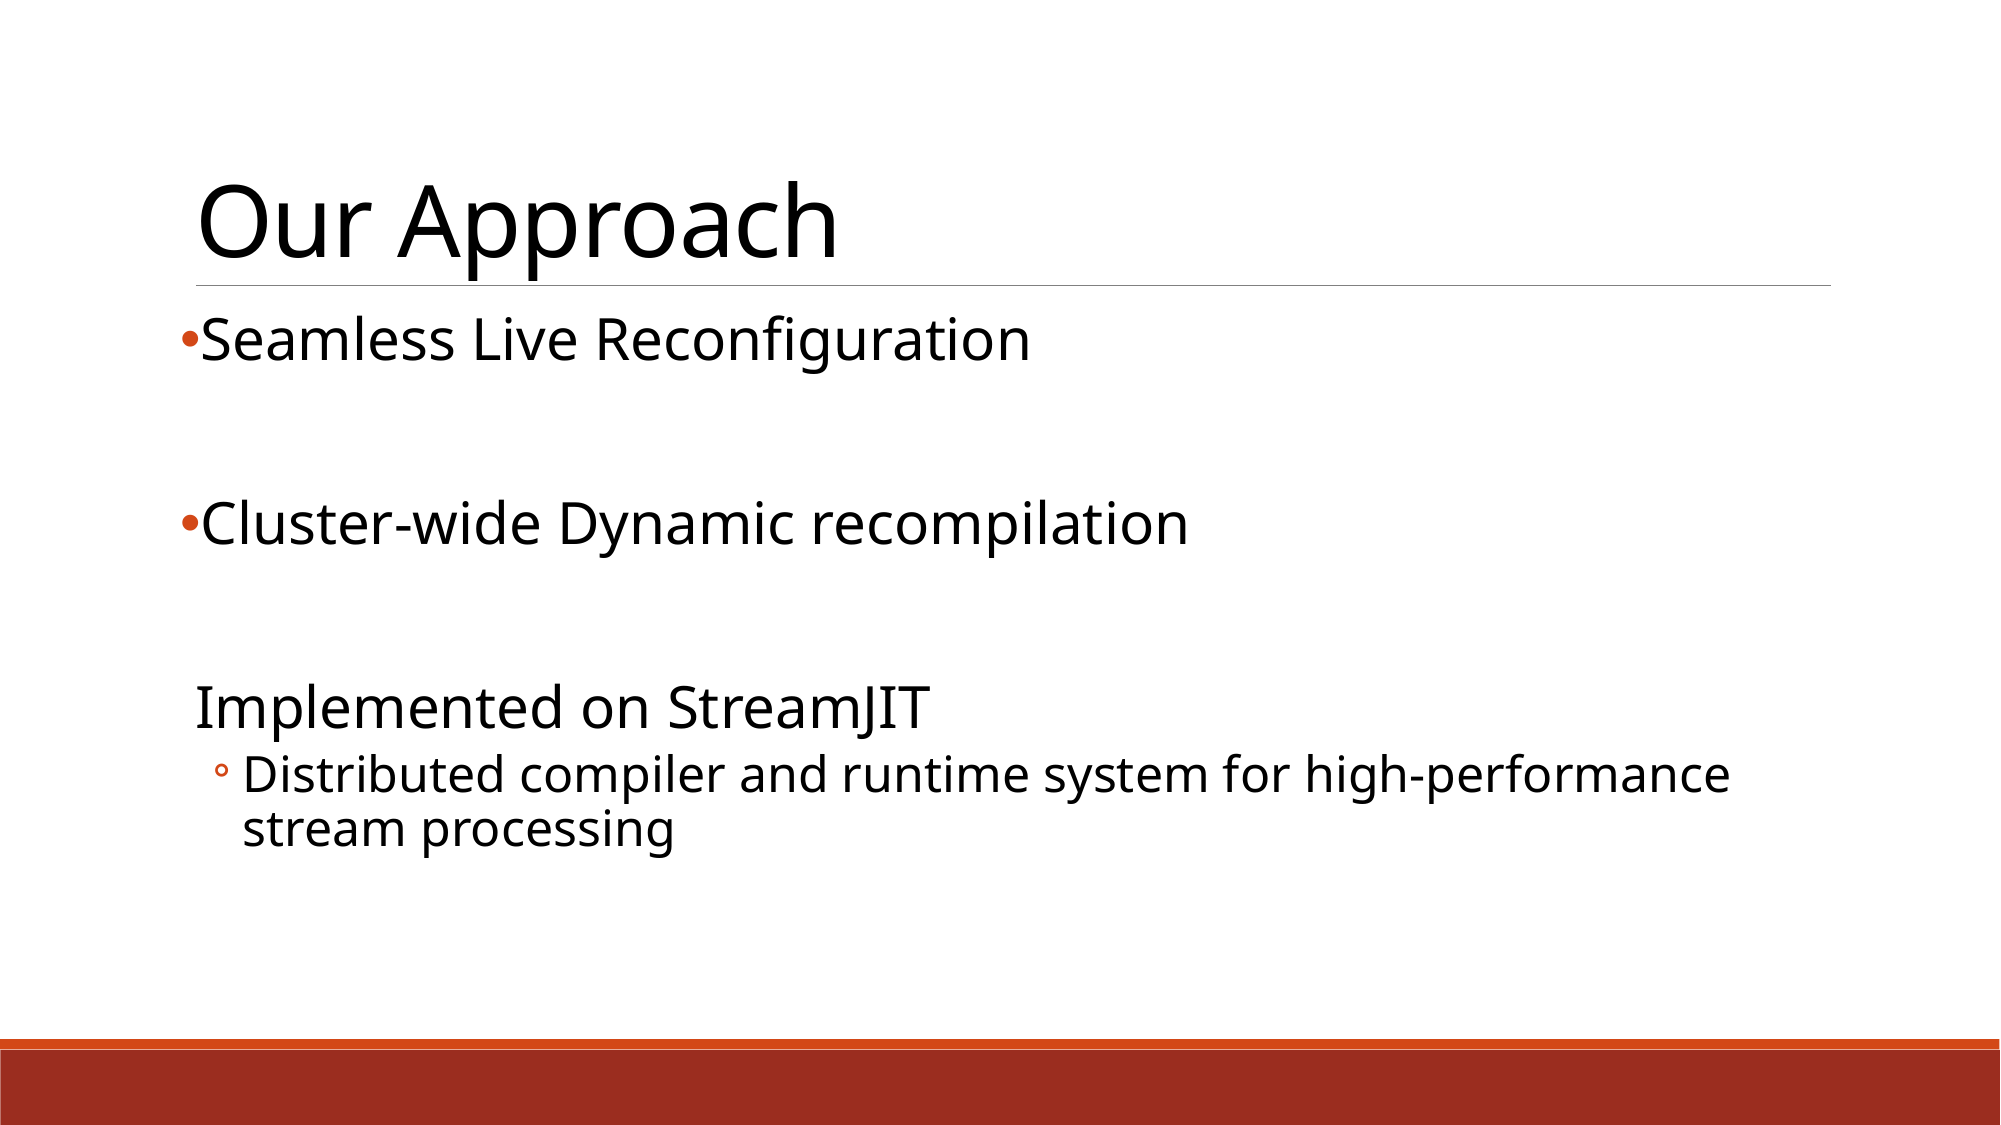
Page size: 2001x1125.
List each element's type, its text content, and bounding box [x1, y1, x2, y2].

title Our Approach [180, 47, 1830, 285]
list Seamless Live Reconfiguration Cluster-wide Dynamic recompilation Implemented on StreamJIT Distributed compiler and runtime system for high-performance stream processing [180, 302, 1830, 963]
